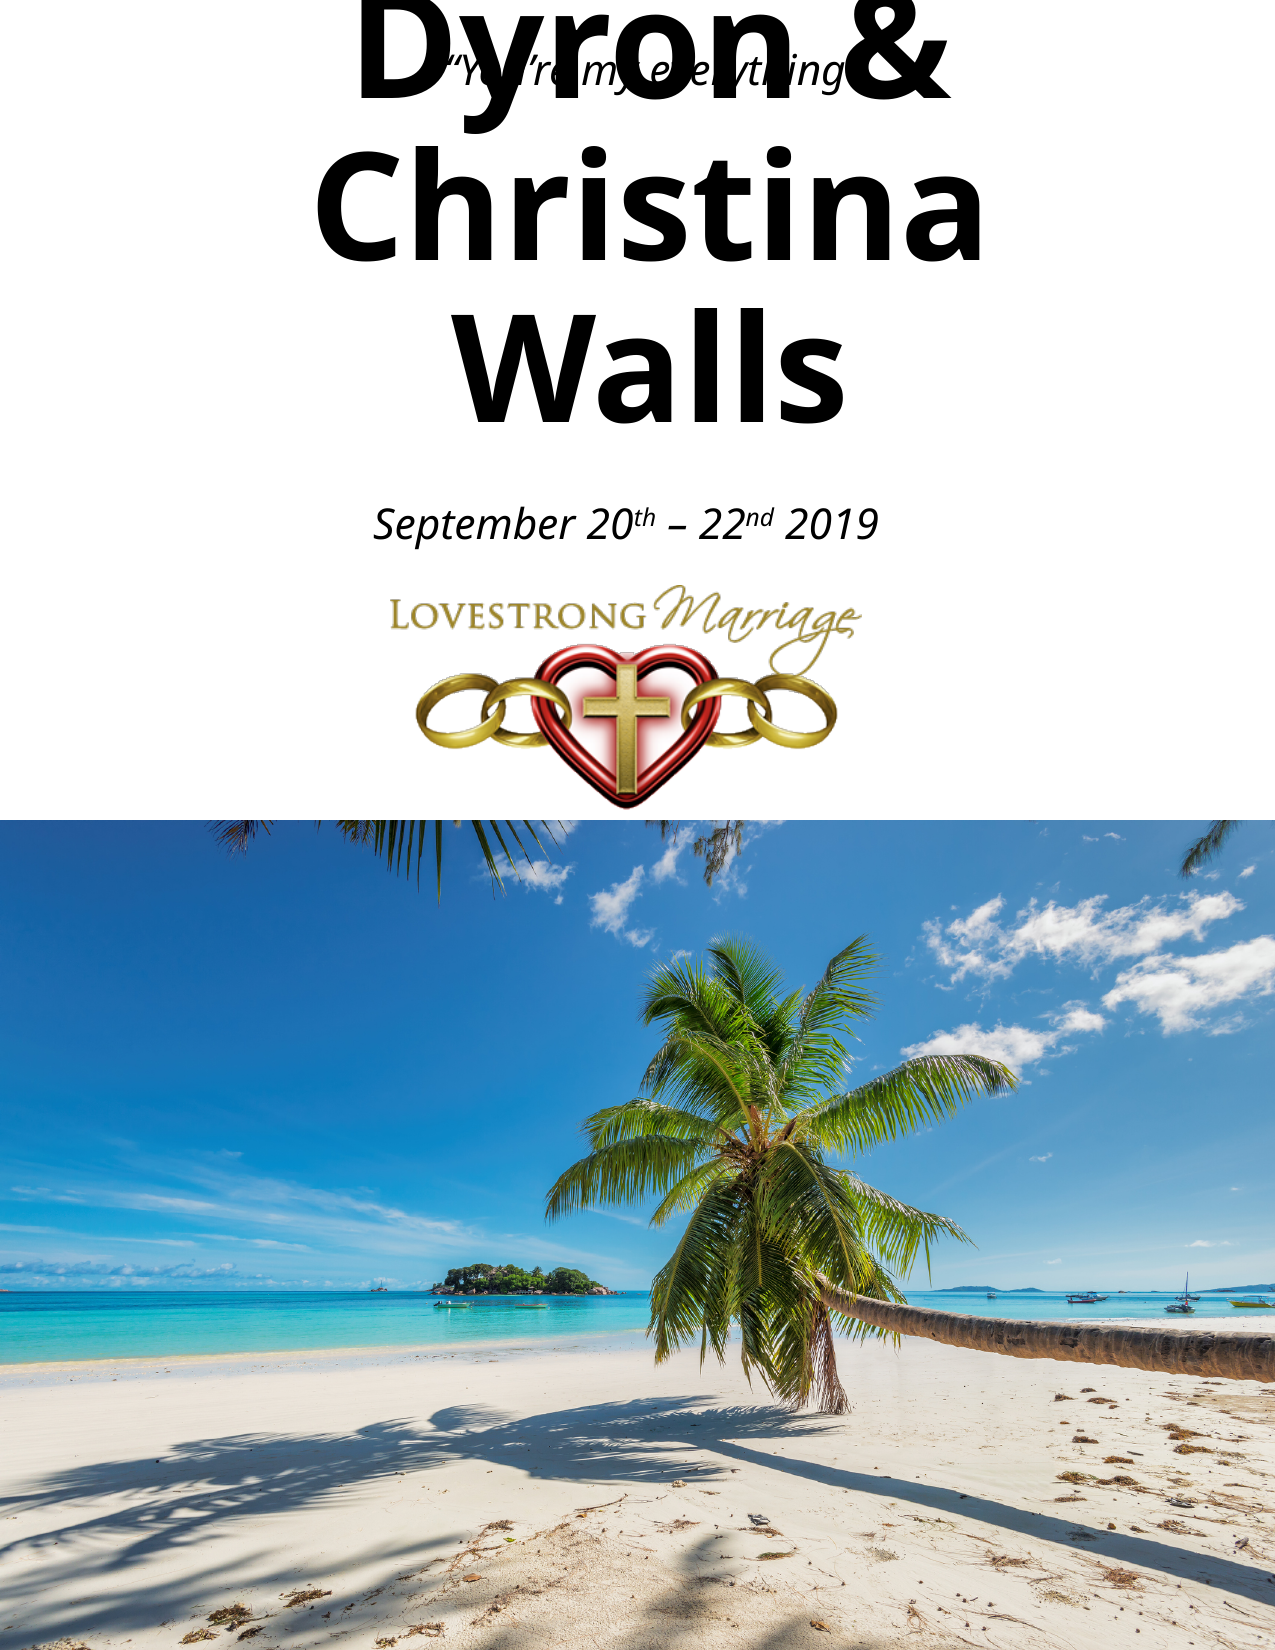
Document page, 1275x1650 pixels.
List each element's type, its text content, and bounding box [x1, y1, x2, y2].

picture [0, 820, 1275, 1650]
picture [390, 584, 862, 810]
text_box September 20th – 22nd 2019 [148, 495, 1105, 574]
subtitle “You’re my everything” [174, 41, 1131, 120]
title Dyron & Christina Walls [108, 160, 1193, 463]
